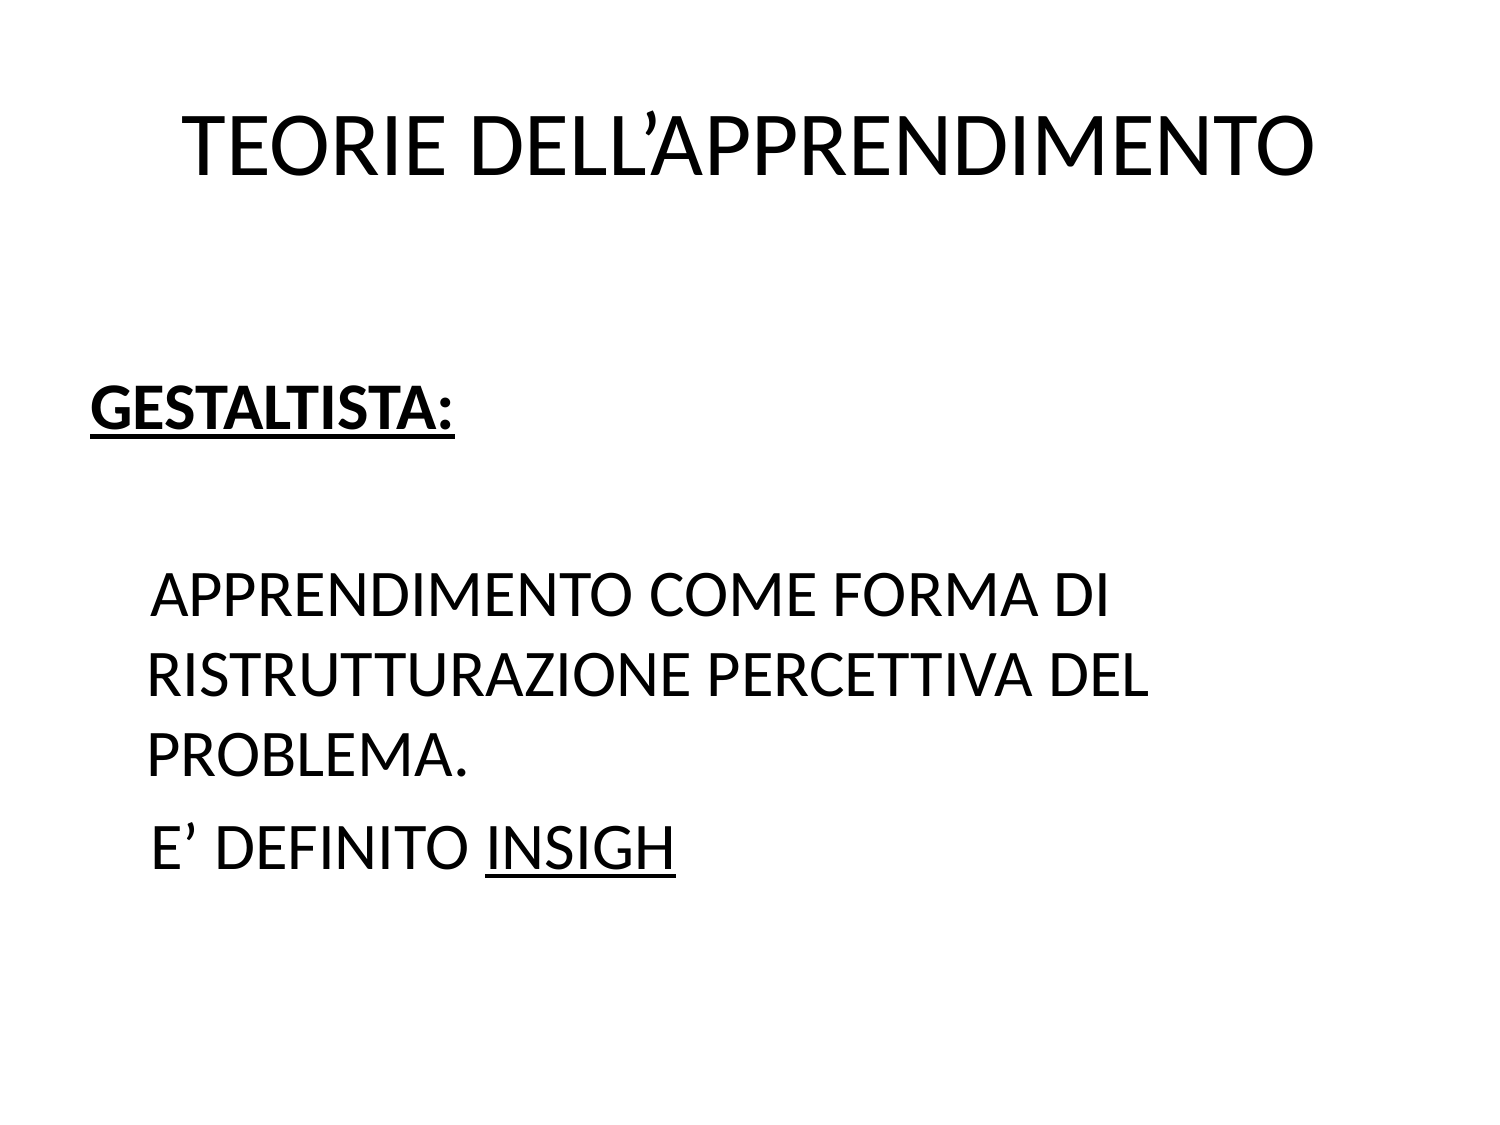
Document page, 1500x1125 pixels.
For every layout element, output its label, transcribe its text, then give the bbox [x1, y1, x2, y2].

title TEORIE DELL’APPRENDIMENTO [75, 45, 1425, 233]
list GESTALTISTA: APPRENDIMENTO COME FORMA DI RISTRUTTURAZIONE PERCETTIVA DEL PROBLEMA. E’ DEFINITO INSIGH [75, 262, 1425, 1005]
